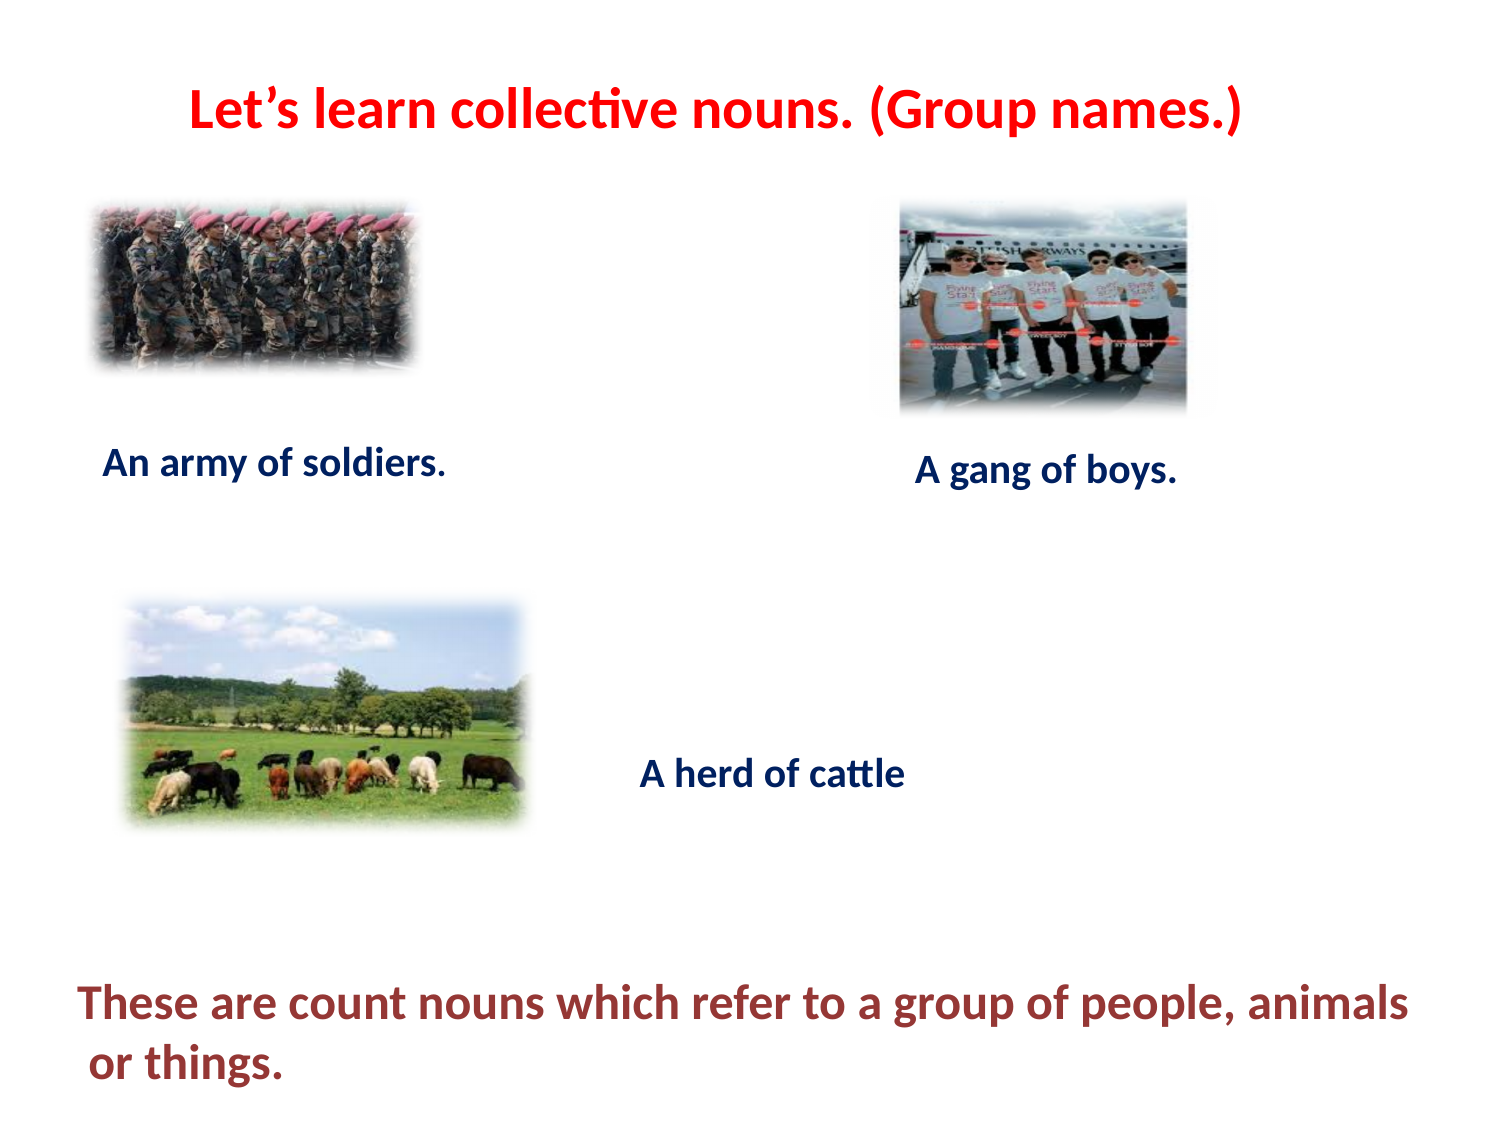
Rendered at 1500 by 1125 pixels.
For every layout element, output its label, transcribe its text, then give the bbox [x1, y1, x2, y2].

text_box Let’s learn collective nouns. (Group names.) [174, 62, 1313, 148]
picture [112, 587, 538, 838]
text_box An army of soldiers. [87, 427, 475, 493]
picture [82, 193, 426, 380]
text_box A gang of boys. [899, 434, 1219, 500]
picture [868, 193, 1219, 420]
text_box These are count nouns which refer to a group of people, animals or things. [62, 962, 1425, 1098]
text_box A herd of cattle [624, 738, 925, 804]
